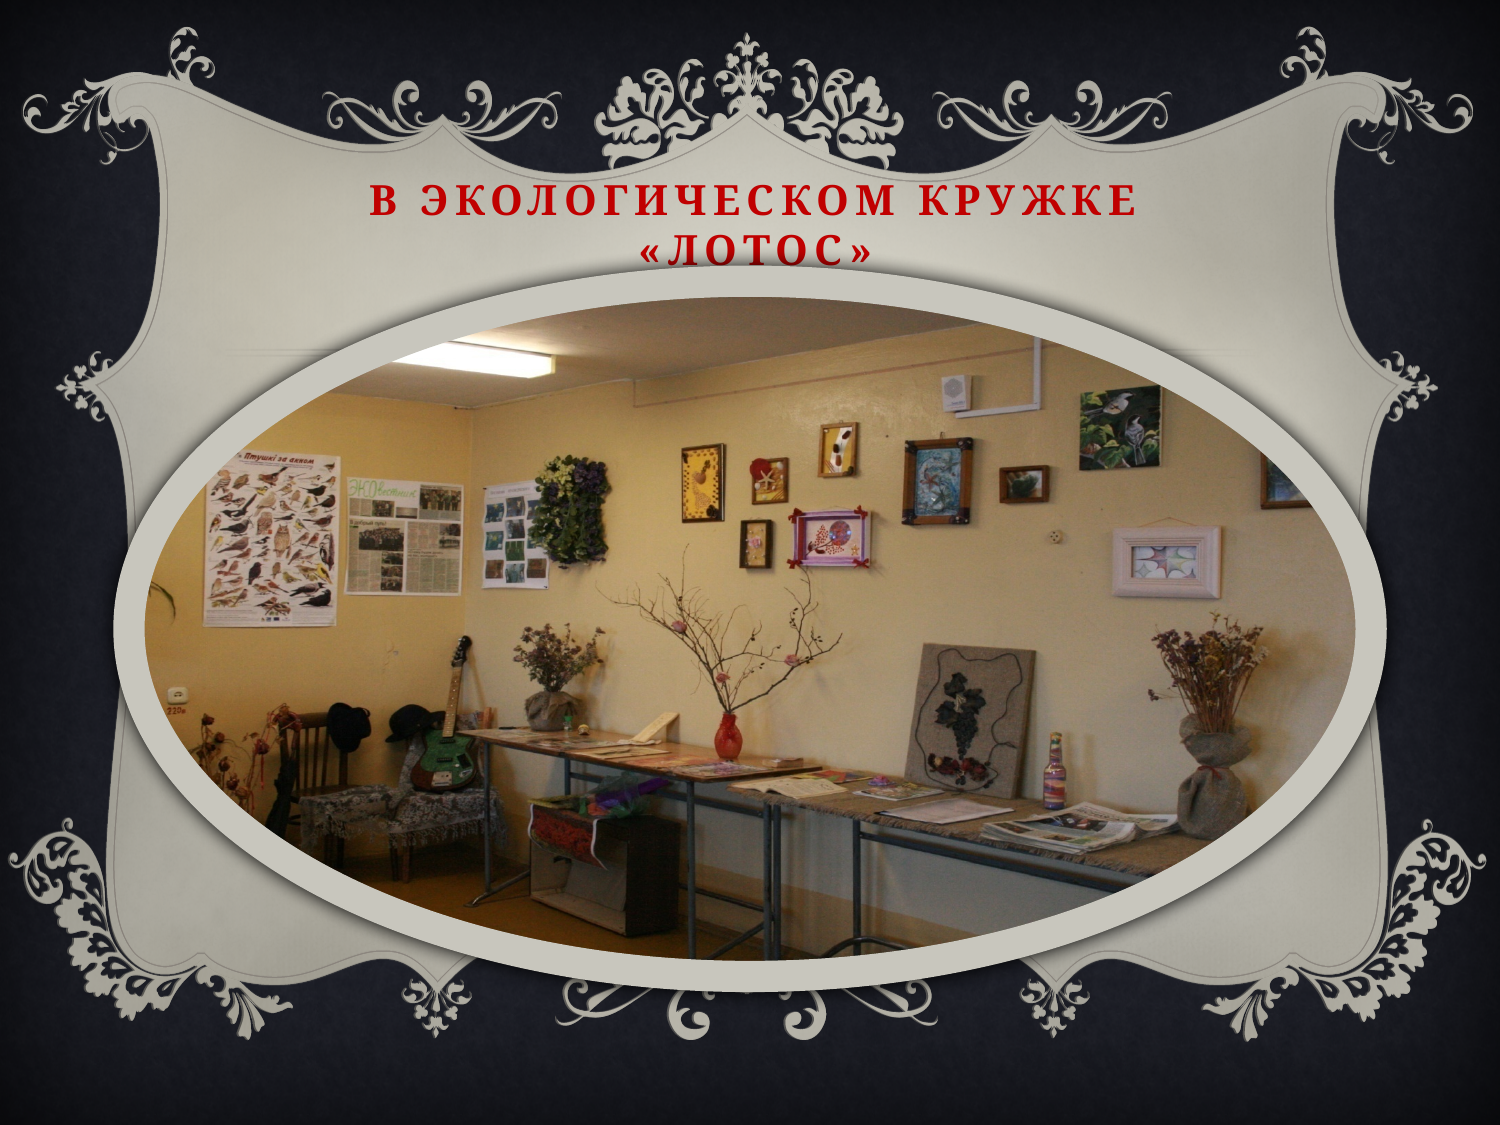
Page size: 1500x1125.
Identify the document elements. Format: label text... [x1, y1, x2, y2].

picture [0, 280, 1500, 1125]
picture [0, 0, 1500, 265]
title В Экологическом кружке «лотос» [269, 175, 1243, 280]
